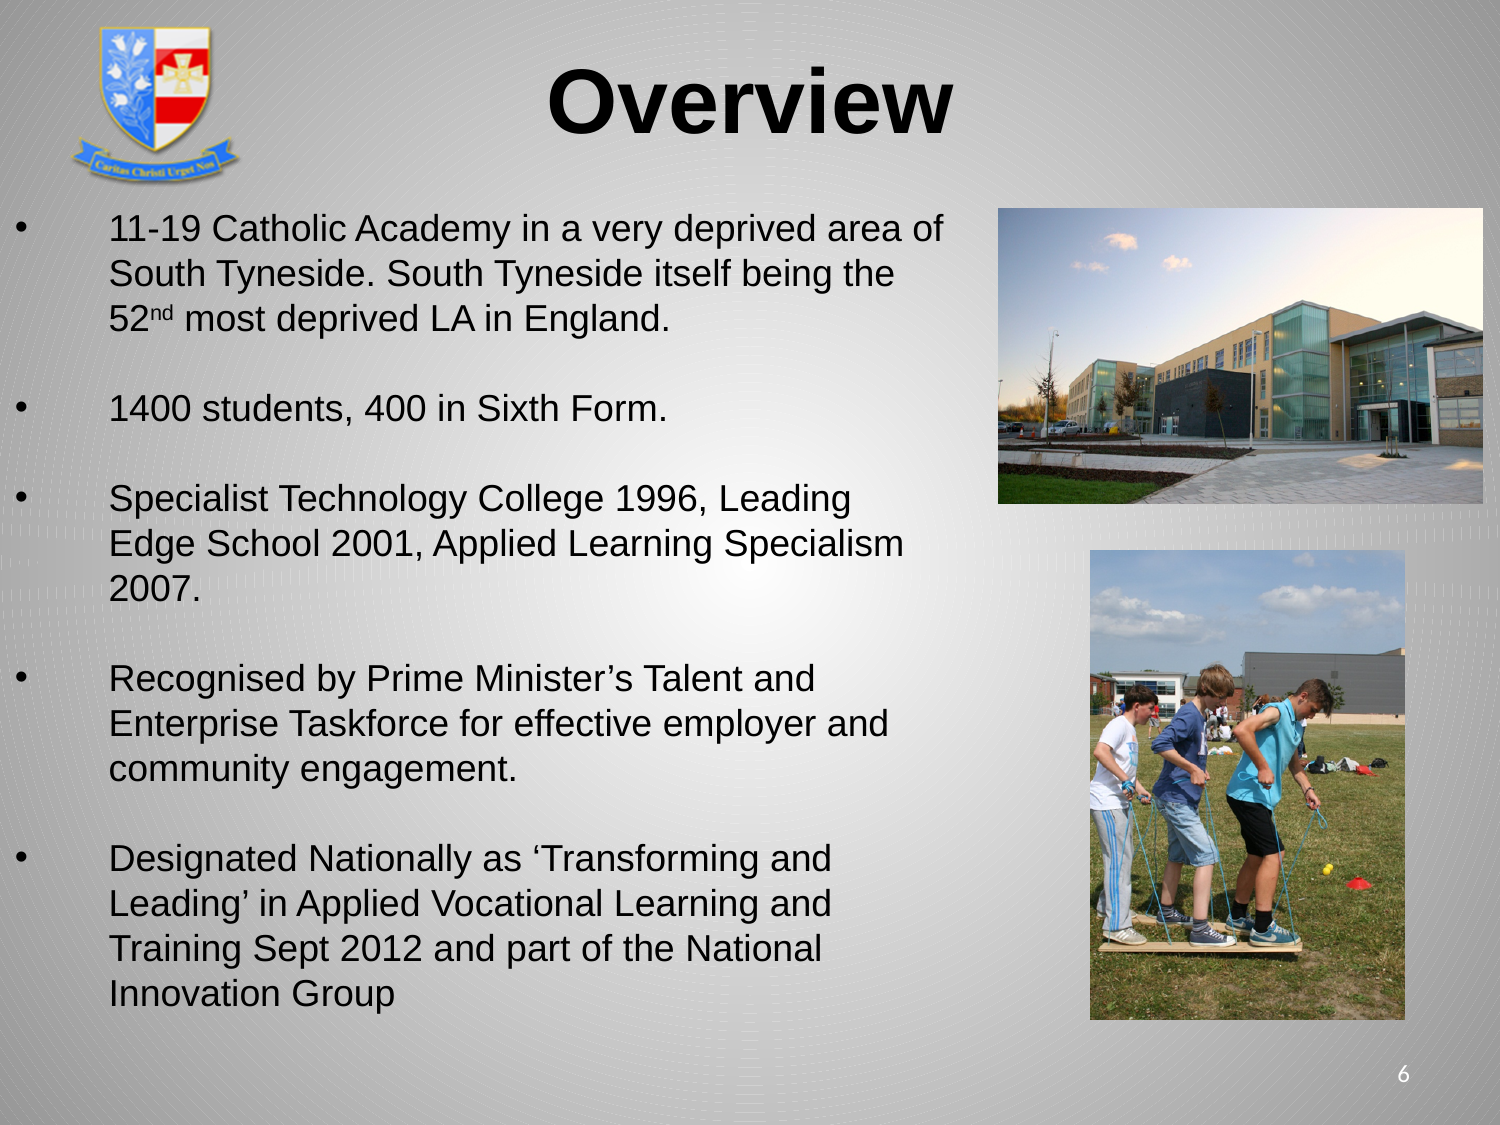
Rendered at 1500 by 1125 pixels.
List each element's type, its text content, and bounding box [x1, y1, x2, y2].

slide_number 6 [1074, 1042, 1425, 1103]
picture [997, 208, 1483, 504]
text_box Overview [248, 21, 1425, 173]
text_box 11-19 Catholic Academy in a very deprived area of South Tyneside. South Tyneside itself being the 52nd most deprived LA in England. 1400 students, 400 in Sixth Form. Specialist Technology College 1996, Leading Edge School 2001, Applied Learning Specialism 2007. Recognised by Prime Minister’s Talent and Enterprise Taskforce for effective employer and community engagement. Designated Nationally as ‘Transforming and Leading’ in Applied Vocational Learning and Training Sept 2012 and part of the National Innovation Group [0, 196, 963, 1125]
picture [1090, 550, 1405, 1020]
picture [64, 20, 246, 188]
